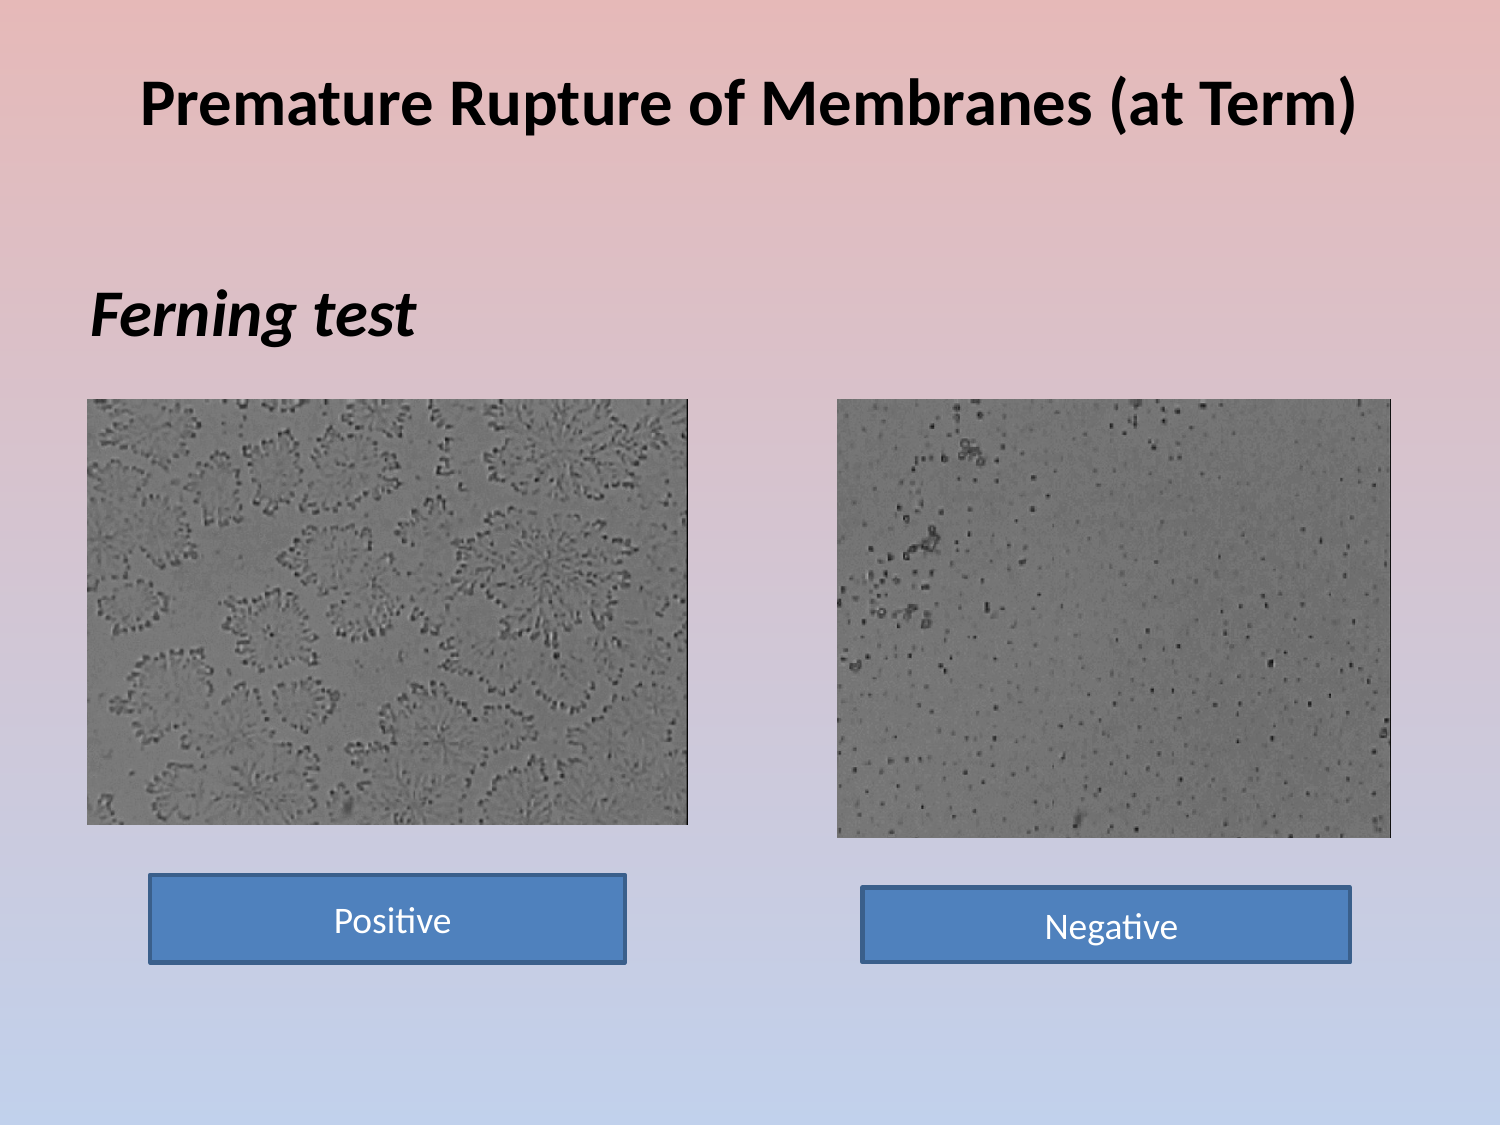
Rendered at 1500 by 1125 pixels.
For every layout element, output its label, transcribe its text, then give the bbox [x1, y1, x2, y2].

text_box Positive [148, 873, 627, 965]
picture [837, 399, 1391, 838]
title Premature Rupture of Membranes (at Term) [74, 44, 1426, 233]
picture [87, 399, 688, 826]
list Ferning test [74, 262, 1426, 1006]
text_box Negative [860, 885, 1352, 964]
